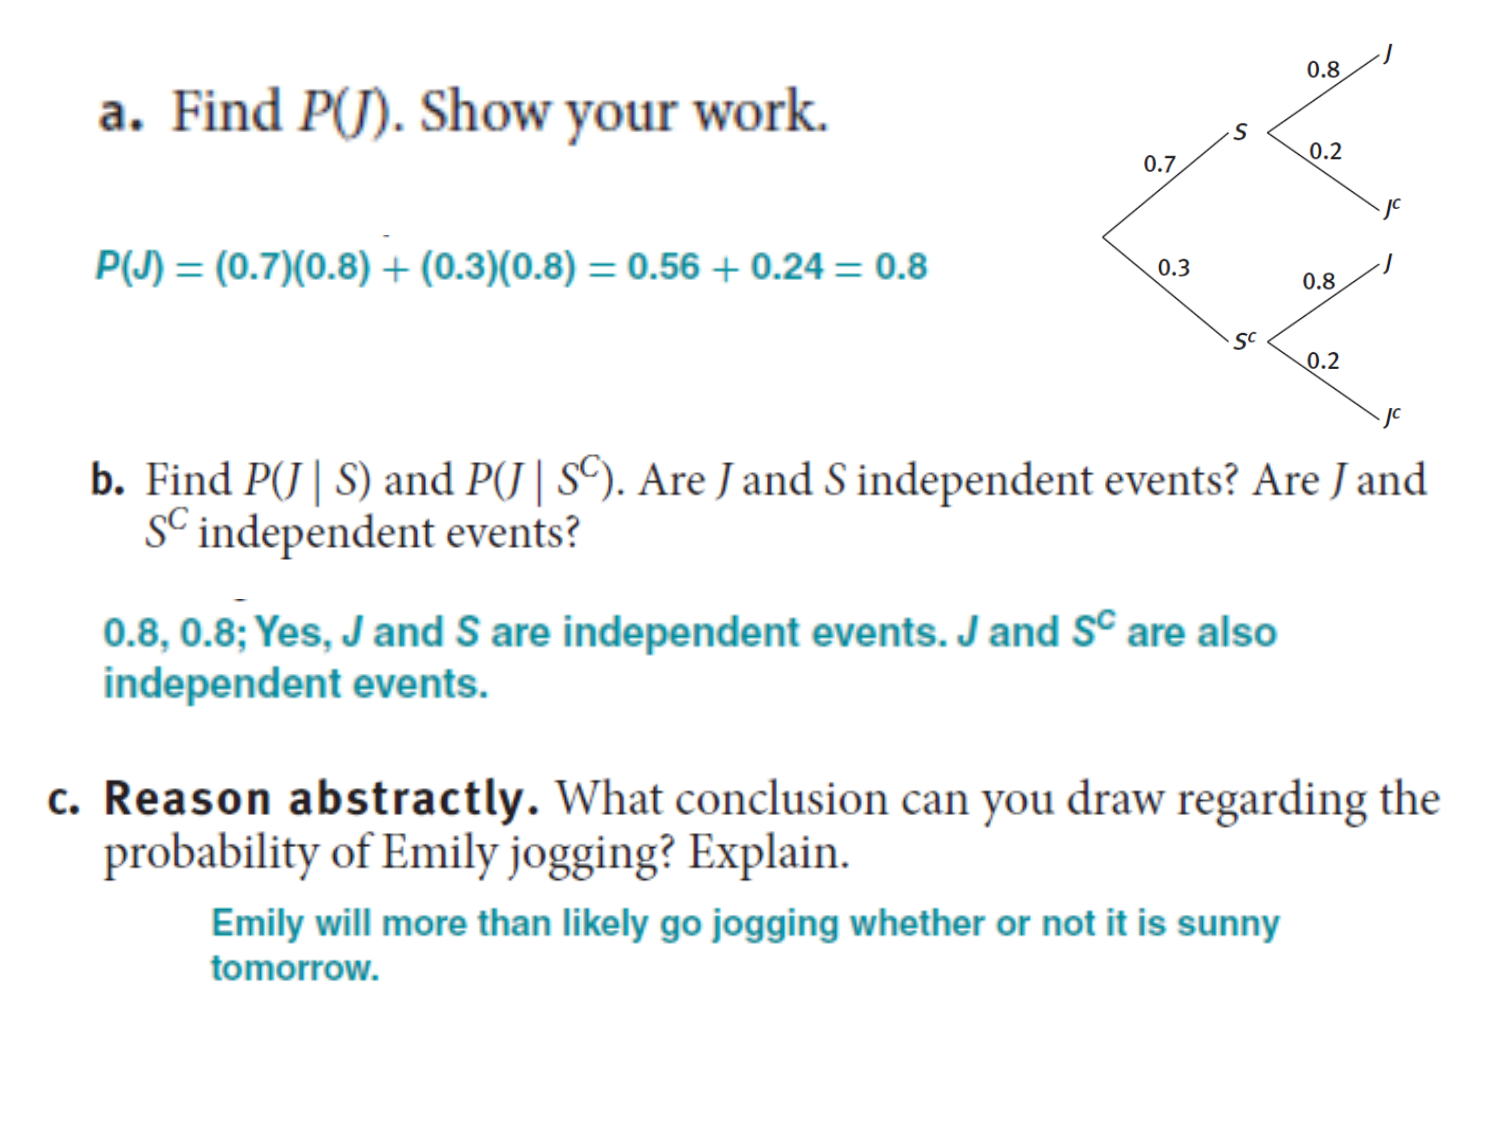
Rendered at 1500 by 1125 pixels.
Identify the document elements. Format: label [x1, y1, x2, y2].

picture [1087, 28, 1424, 442]
picture [74, 62, 867, 158]
picture [34, 767, 1485, 894]
picture [80, 446, 1451, 571]
picture [80, 234, 956, 326]
picture [198, 898, 1321, 1001]
picture [86, 599, 1340, 727]
